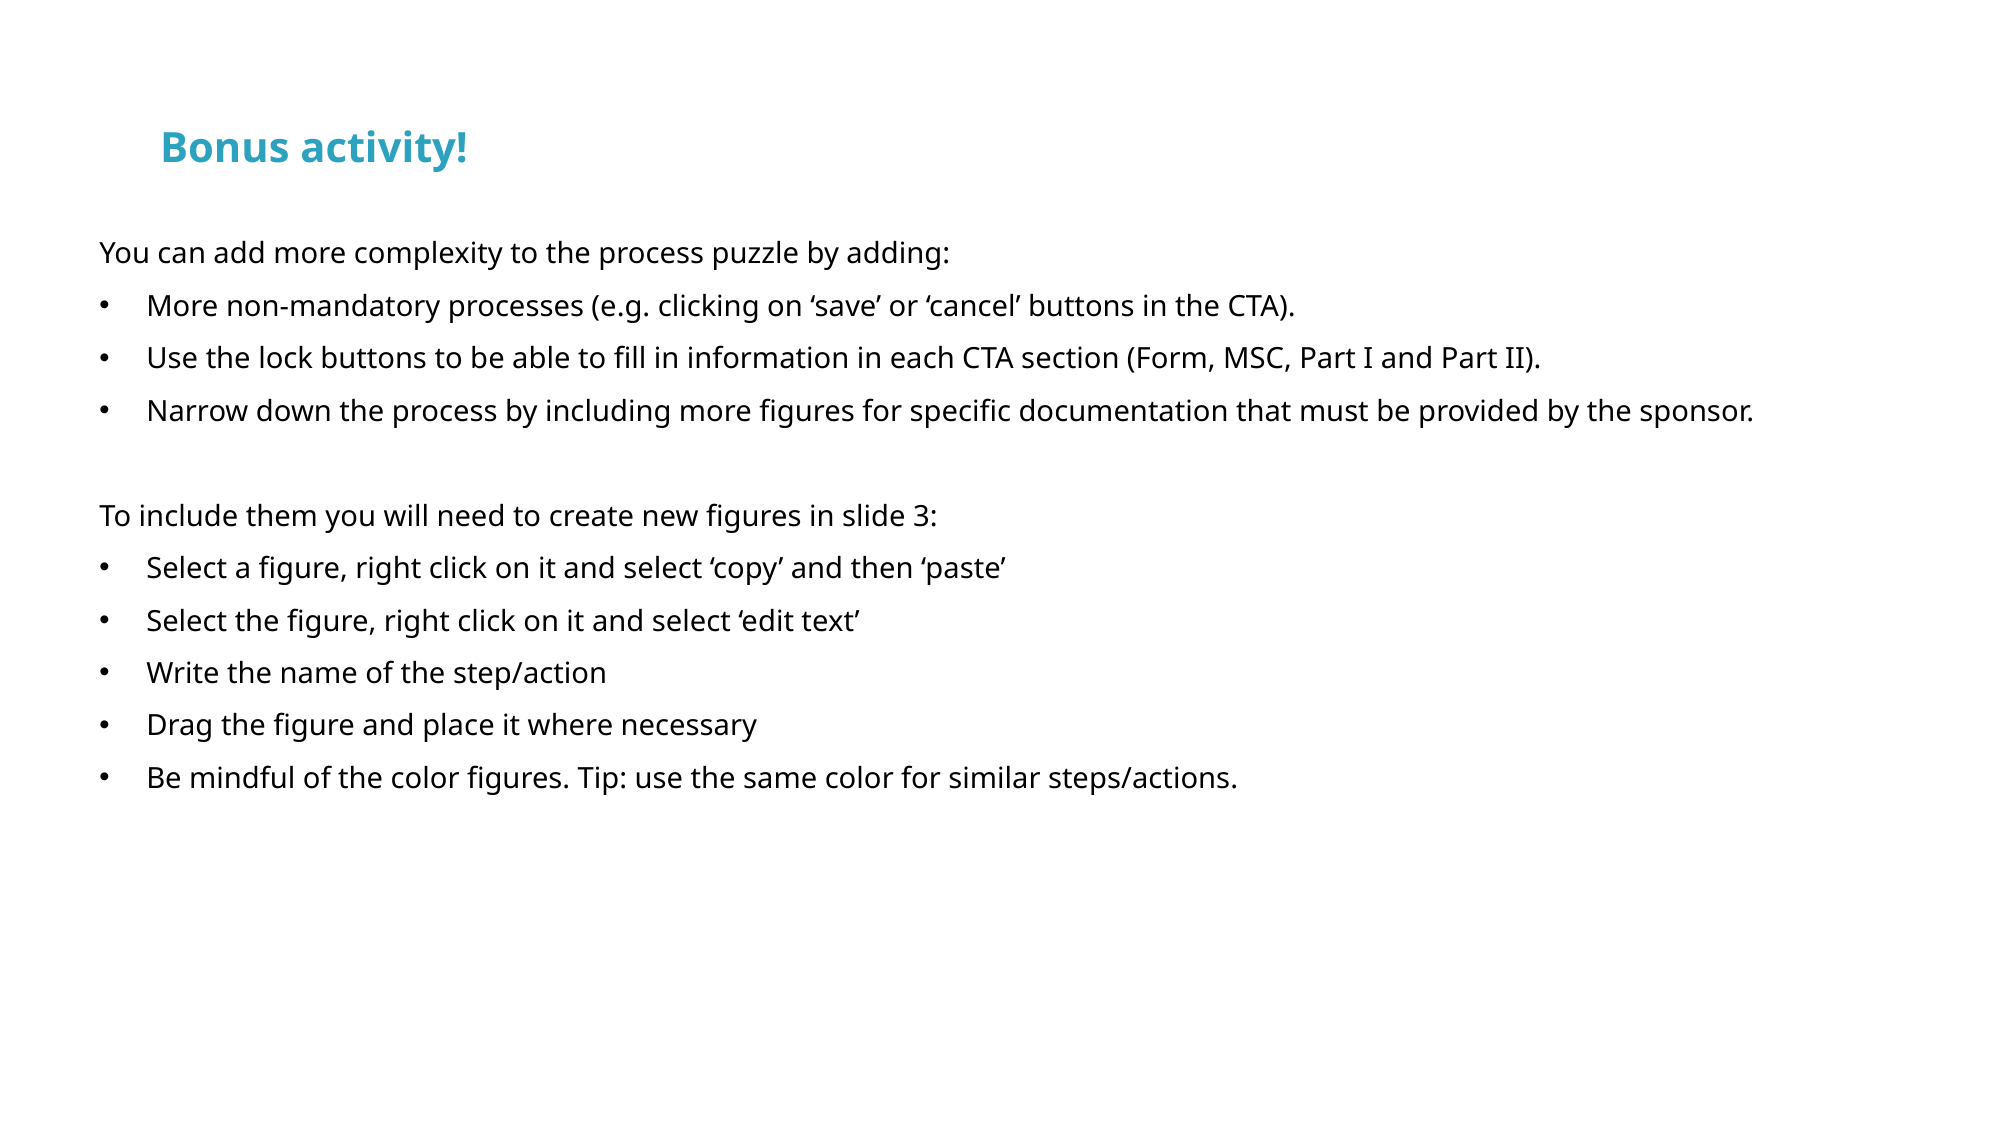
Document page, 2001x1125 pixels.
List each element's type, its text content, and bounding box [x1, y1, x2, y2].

text_box You can add more complexity to the process puzzle by adding: More non-mandatory processes (e.g. clicking on ‘save’ or ‘cancel’ buttons in the CTA). Use the lock buttons to be able to fill in information in each CTA section (Form, MSC, Part I and Part II). Narrow down the process by including more figures for specific documentation that must be provided by the sponsor. To include them you will need to create new figures in slide 3: Select a figure, right click on it and select ‘copy’ and then ‘paste’ Select the figure, right click on it and select ‘edit text’ Write the name of the step/action Drag the figure and place it where necessary Be mindful of the color figures. Tip: use the same color for similar steps/actions. [84, 209, 1911, 825]
text_box Bonus activity! [145, 113, 1661, 179]
